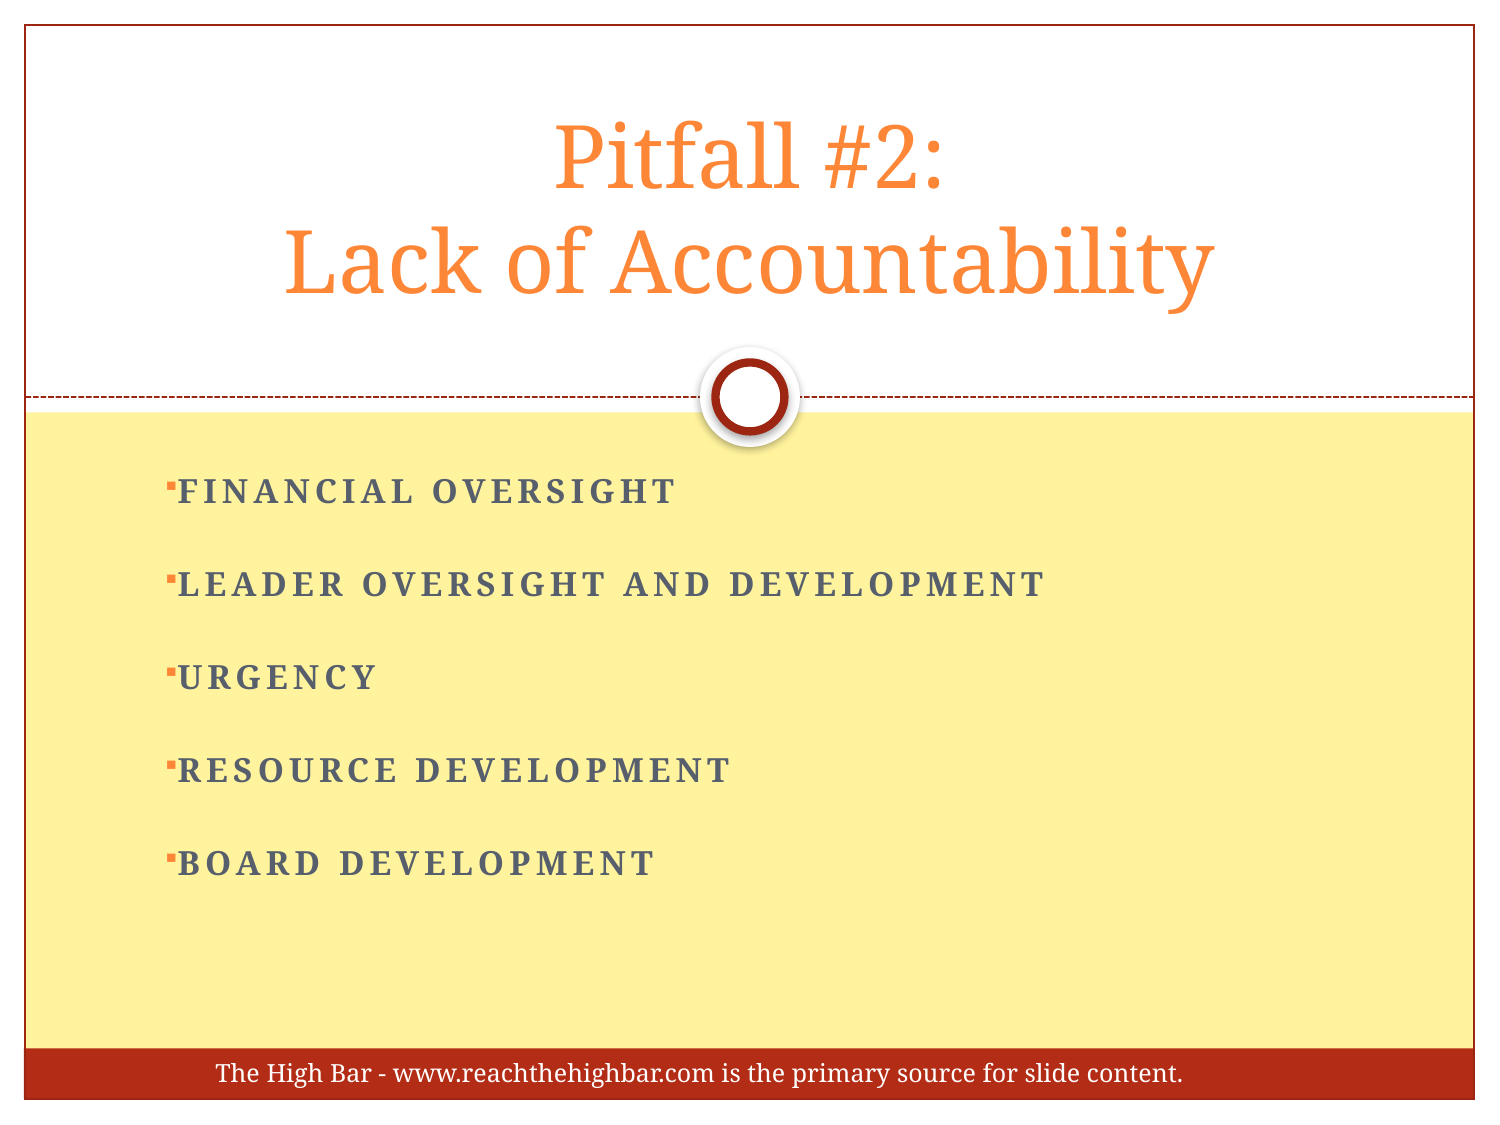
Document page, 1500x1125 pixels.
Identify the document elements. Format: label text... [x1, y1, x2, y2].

subtitle Financial oversight Leader oversight and Development Urgency Resource development Board development [150, 462, 1388, 1013]
title Pitfall #2: Lack of Accountability [112, 62, 1388, 350]
footer The High Bar - www.reachthehighbar.com is the primary source for slide content. [37, 1050, 1363, 1125]
